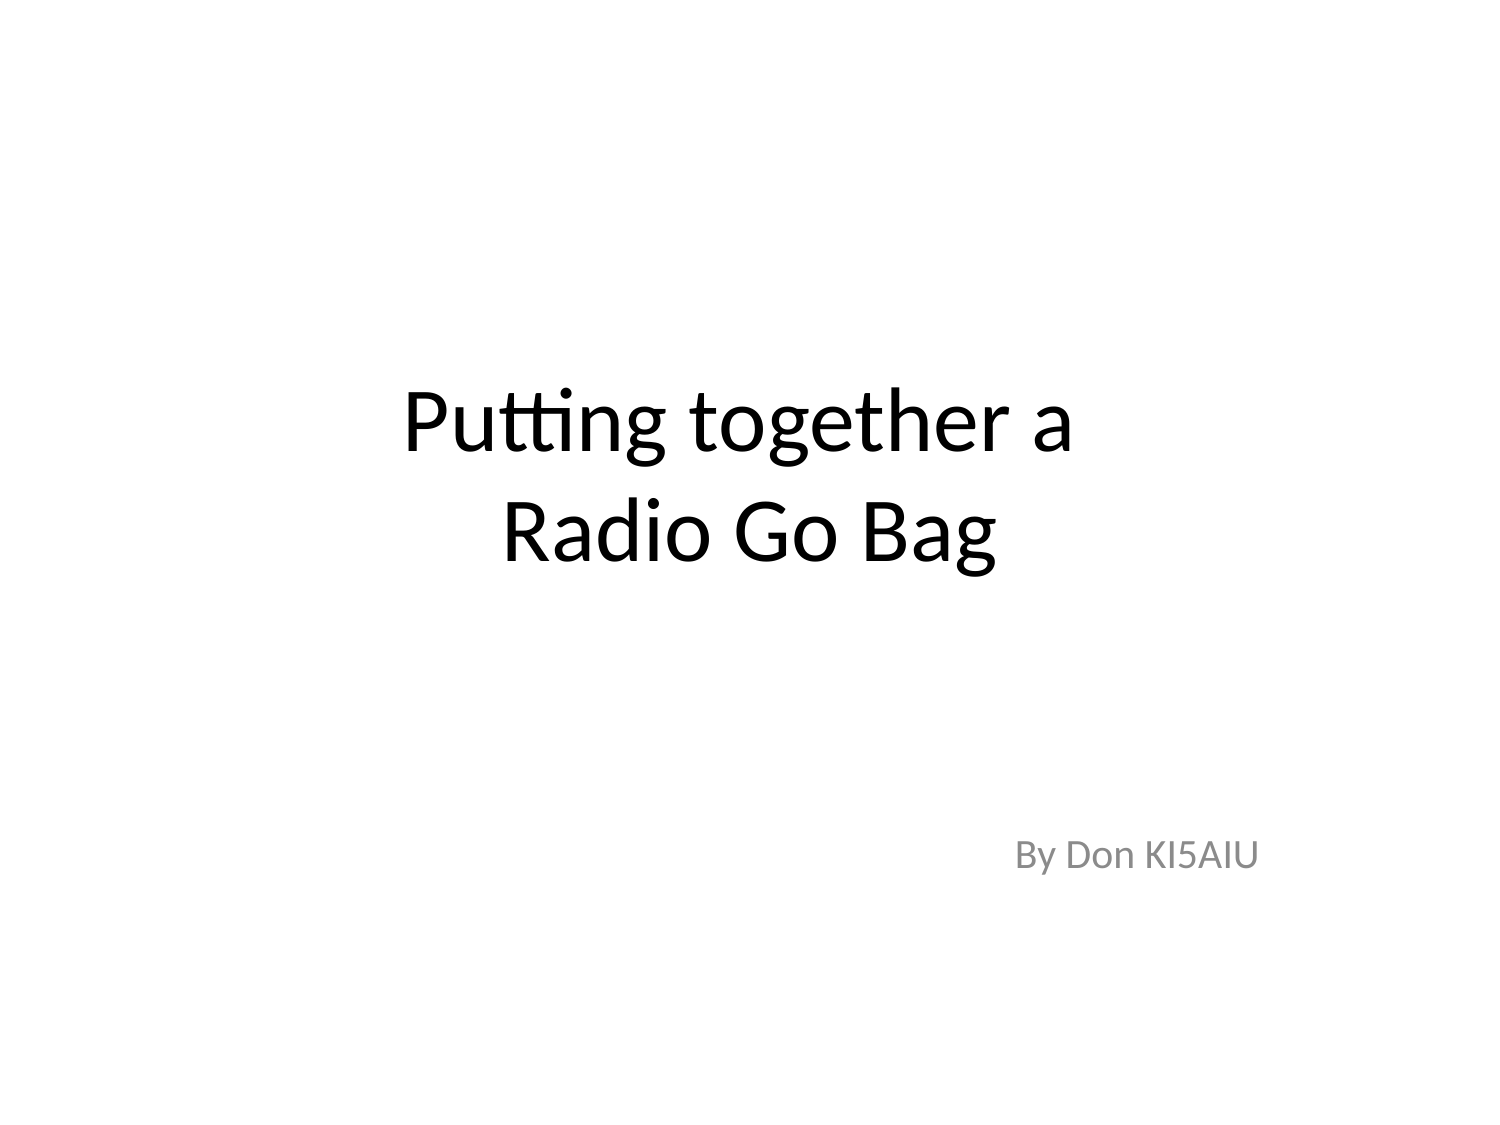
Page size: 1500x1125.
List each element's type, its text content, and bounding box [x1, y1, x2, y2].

title Putting together a Radio Go Bag [112, 349, 1388, 591]
subtitle By Don KI5AIU [225, 637, 1275, 925]
